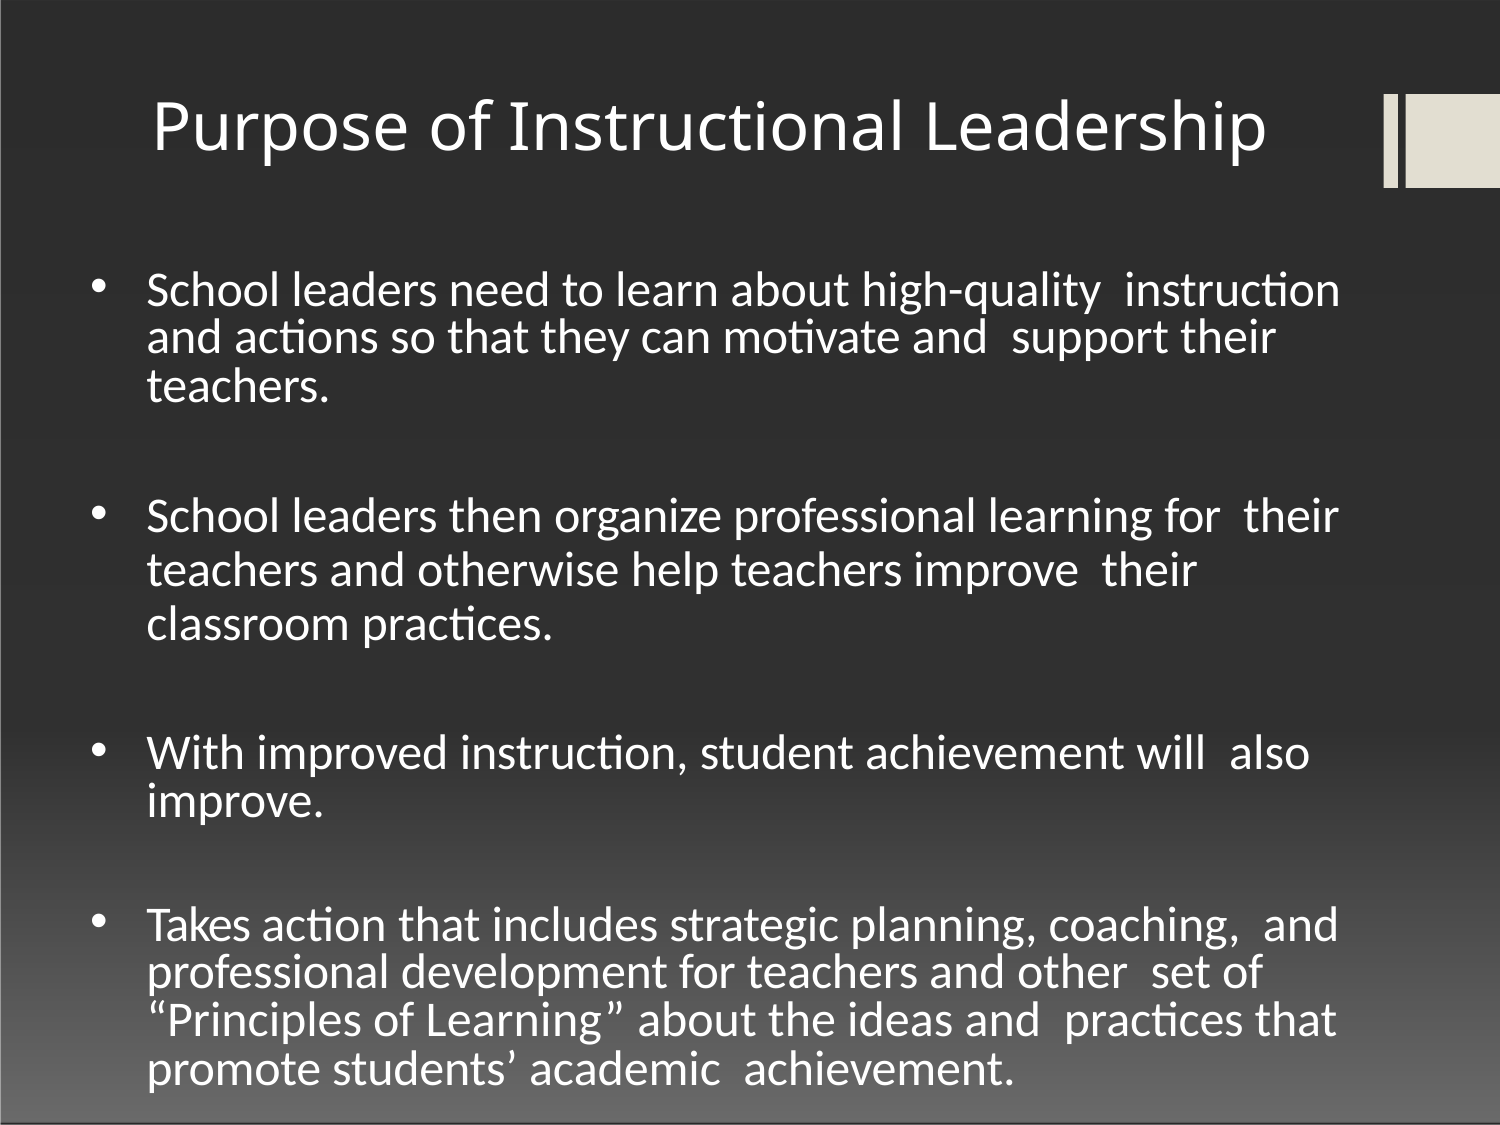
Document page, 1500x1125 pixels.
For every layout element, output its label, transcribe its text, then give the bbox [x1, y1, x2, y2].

title Purpose of Instructional Leadership [149, 81, 1351, 252]
text_box School leaders need to learn about high-quality instruction and actions so that they can motivate and support their teachers. School leaders then organize professional learning for their teachers and otherwise help teachers improve their classroom practices. With improved instruction, student achievement will also improve. Takes action that includes strategic planning, coaching, and professional development for teachers and other set of “Principles of Learning” about the ideas and practices that promote students’ academic achievement. [87, 252, 1394, 1095]
picture [0, 0, 1500, 1125]
